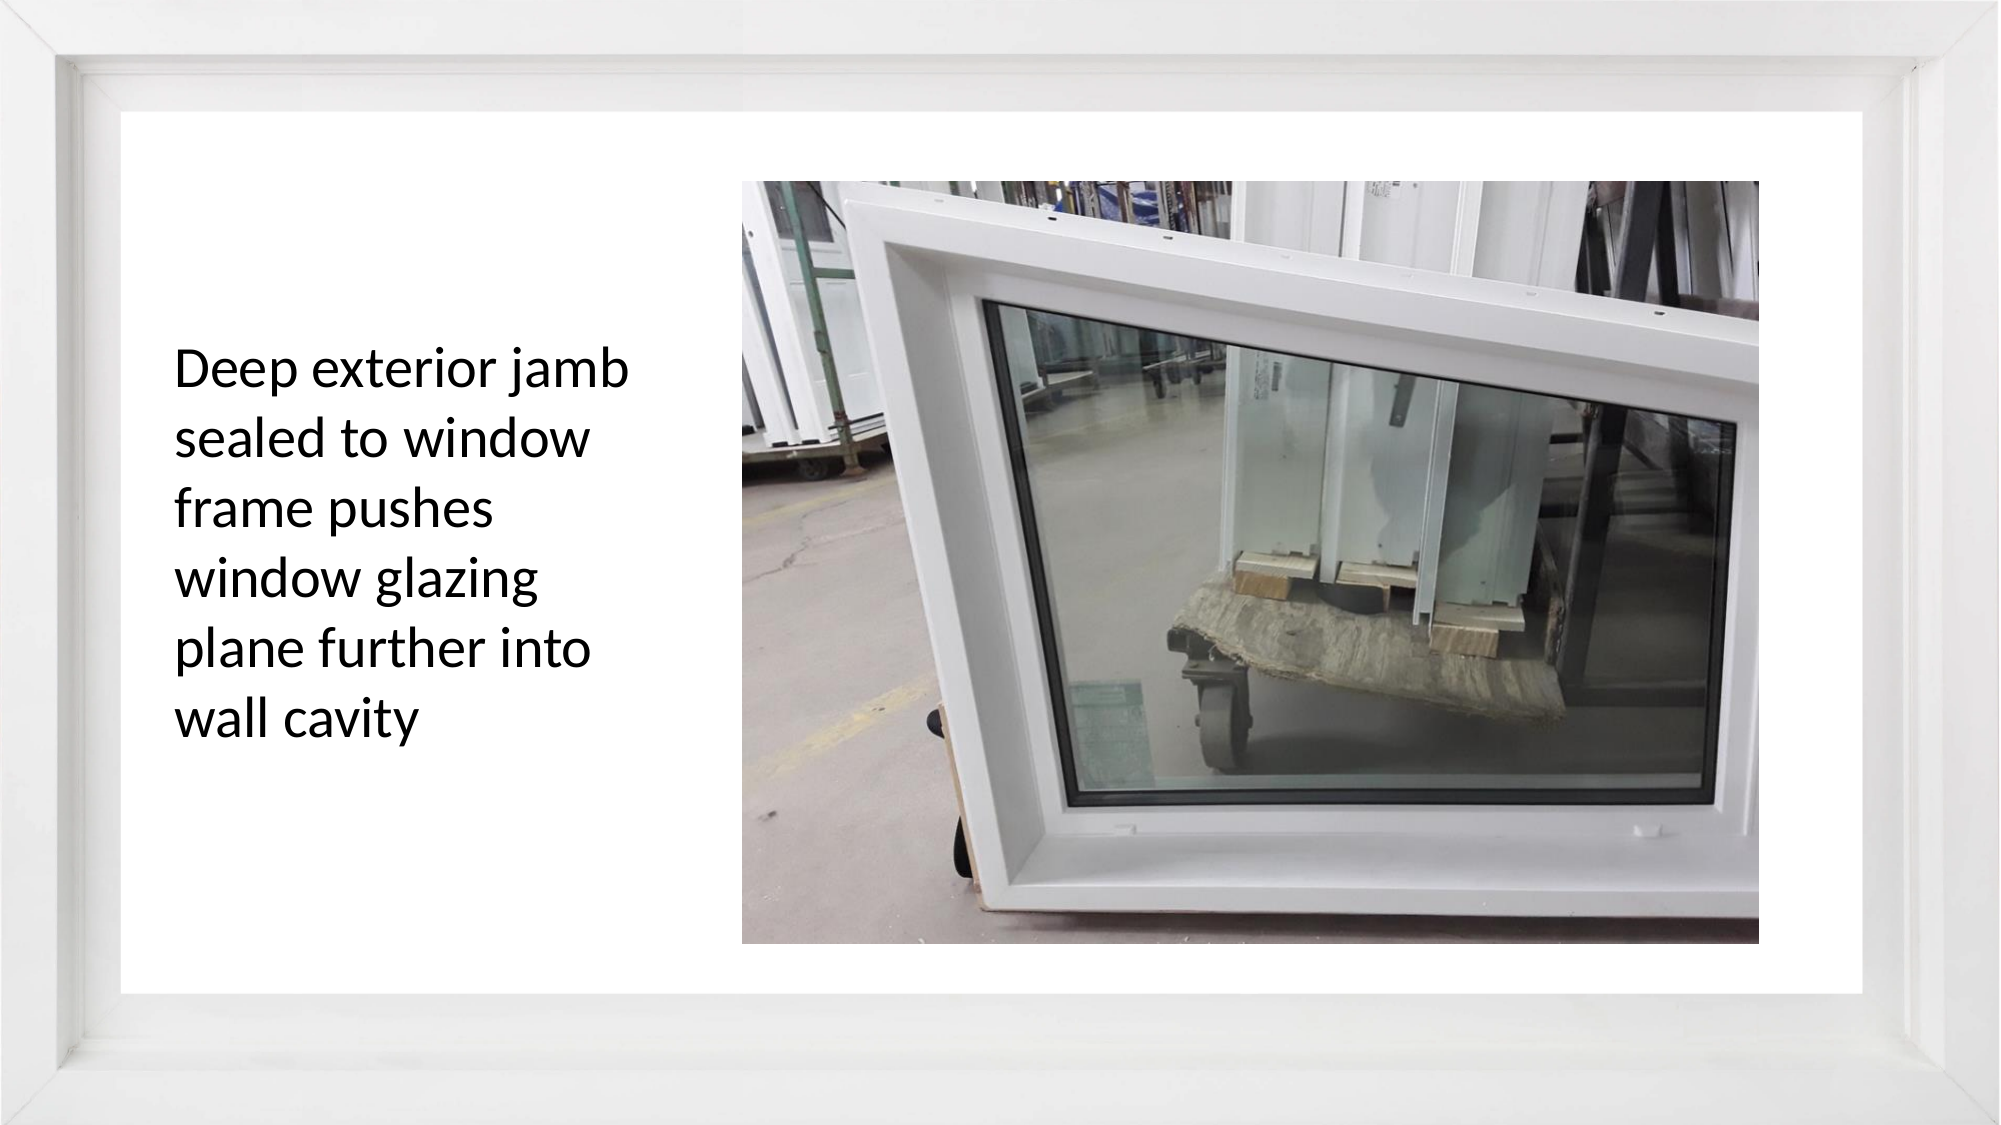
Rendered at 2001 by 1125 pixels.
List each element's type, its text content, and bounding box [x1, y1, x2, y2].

picture [0, 0, 2000, 1125]
text_box Deep exterior jamb sealed to window frame pushes window glazing plane further into wall cavity [159, 321, 691, 757]
